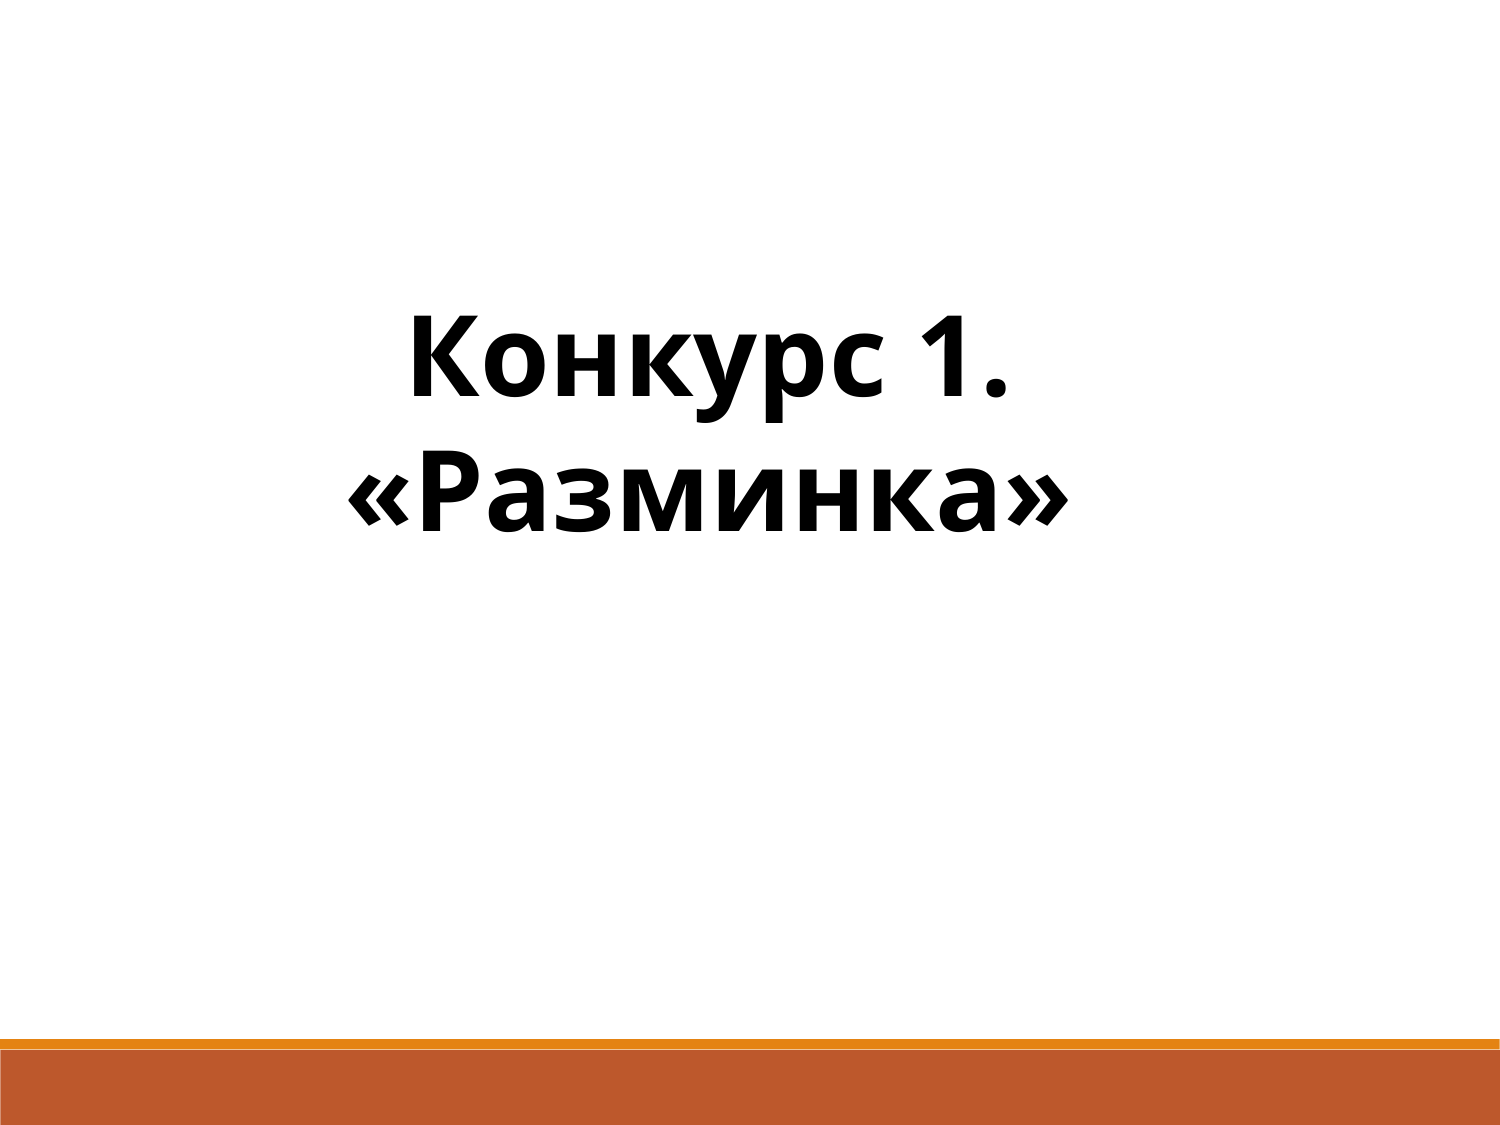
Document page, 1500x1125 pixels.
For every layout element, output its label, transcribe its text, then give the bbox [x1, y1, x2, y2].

text_box Конкурс 1. «Разминка» [41, 276, 1377, 562]
